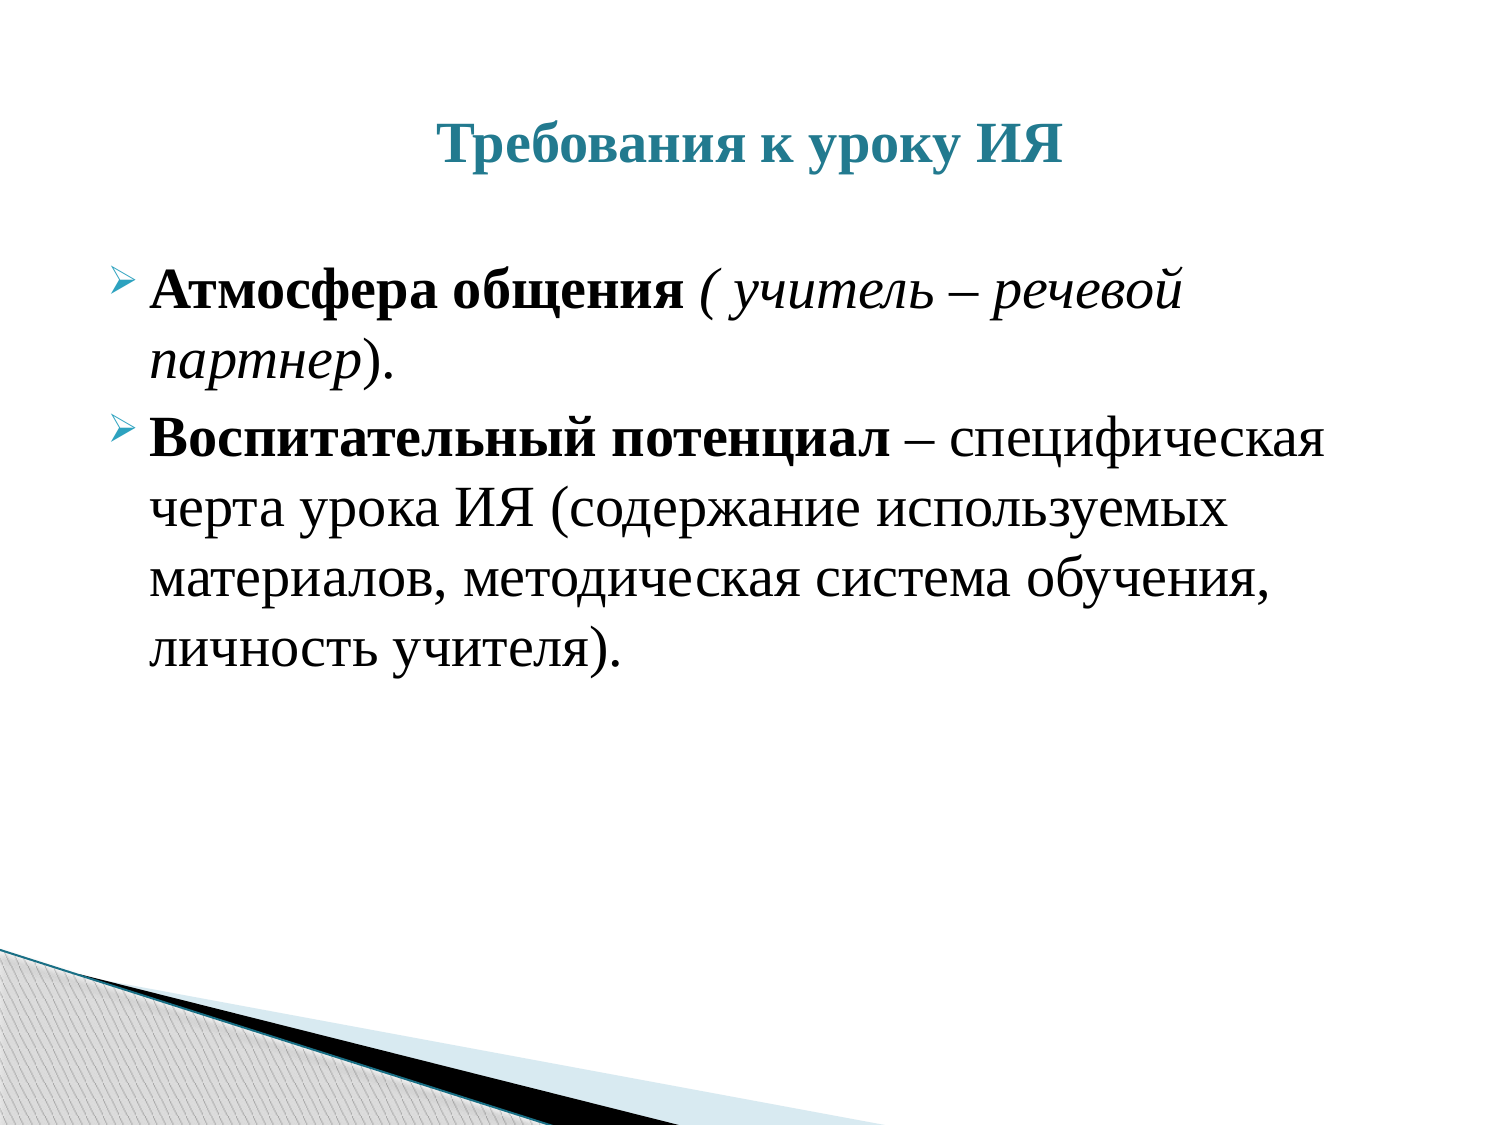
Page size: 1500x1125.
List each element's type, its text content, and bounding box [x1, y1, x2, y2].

list Атмосфера общения ( учитель – речевой партнер). Воспитательный потенциал – специфическая черта урока ИЯ (содержание используемых материалов, методическая система обучения, личность учителя). [75, 243, 1425, 986]
title Требования к уроку ИЯ [75, 45, 1425, 233]
